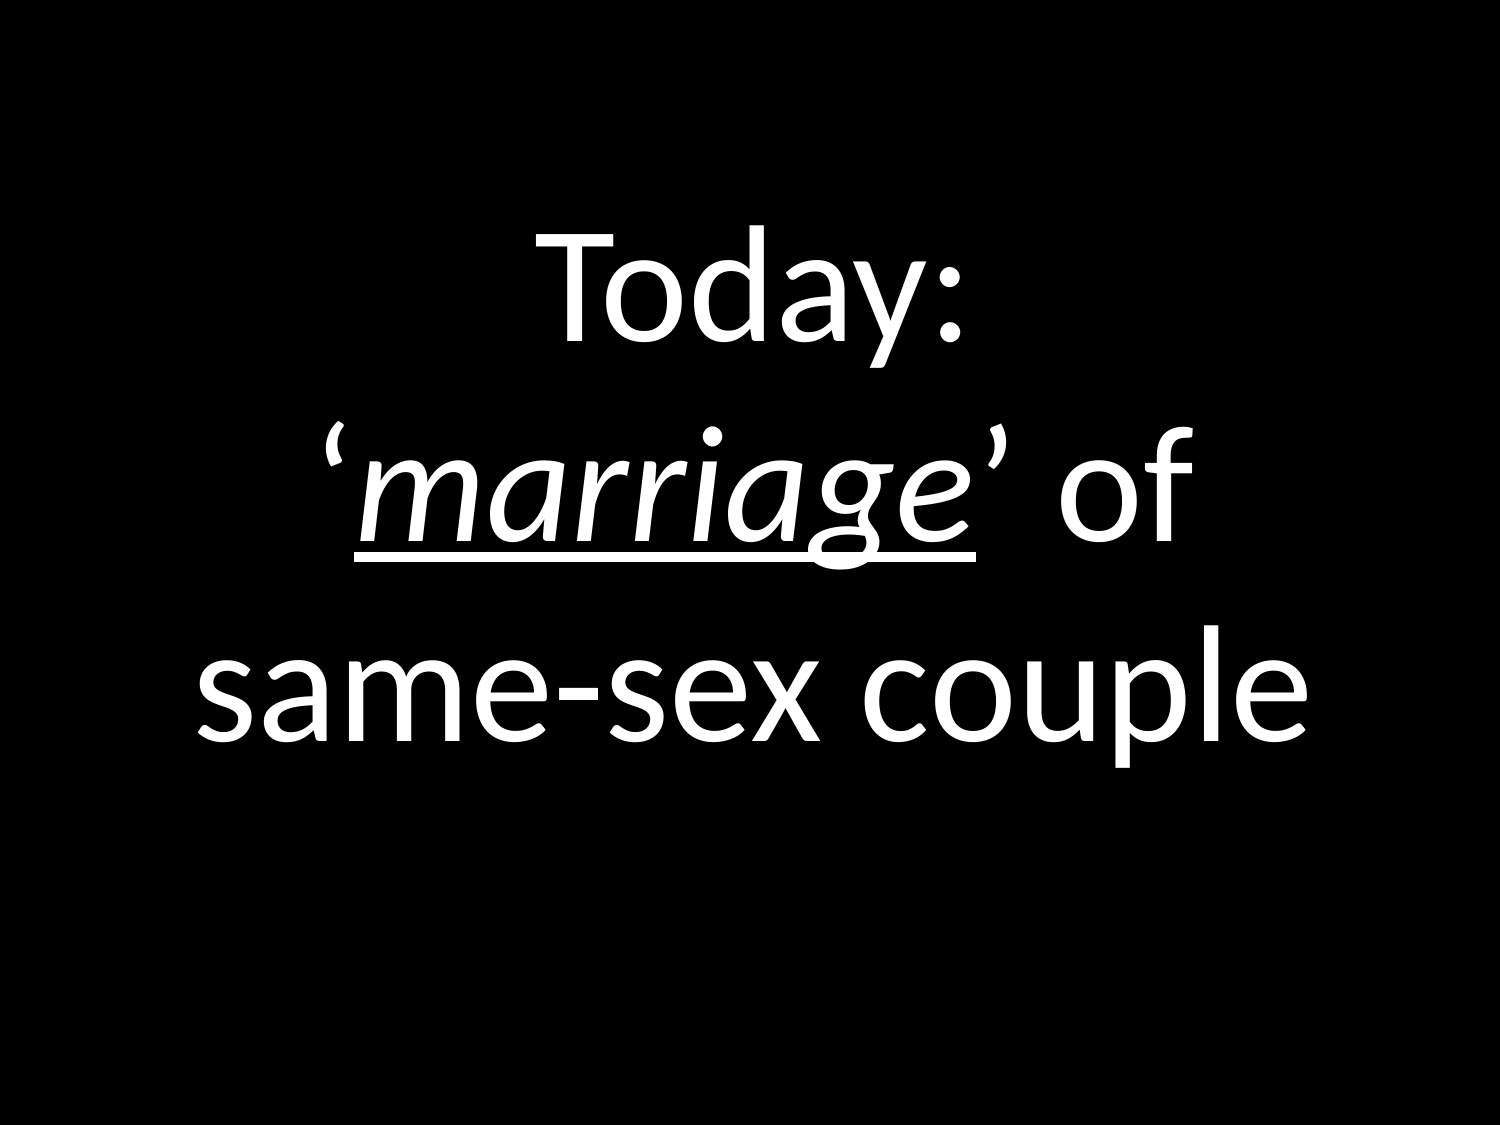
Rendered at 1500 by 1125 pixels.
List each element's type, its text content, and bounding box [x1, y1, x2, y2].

title Today: ‘marriage’ of same-sex couple [59, 0, 1448, 950]
